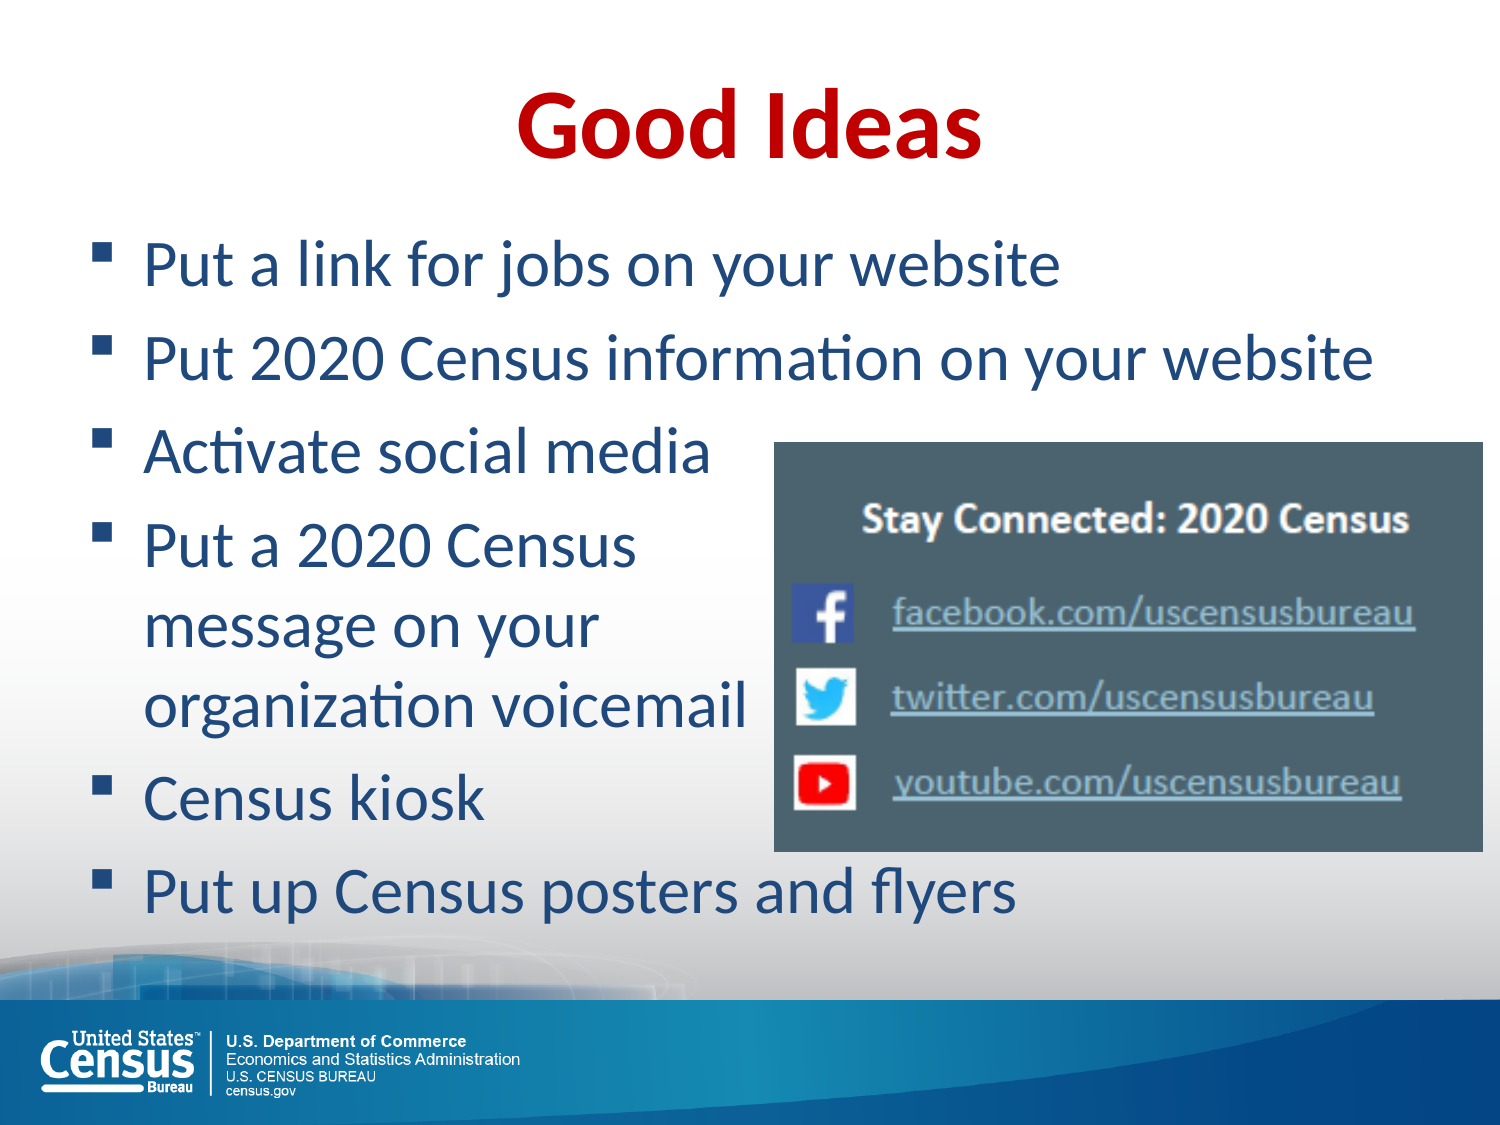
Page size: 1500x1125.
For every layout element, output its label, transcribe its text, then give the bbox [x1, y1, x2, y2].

picture [0, 0, 1500, 1125]
title Good Ideas [75, 24, 1425, 213]
list Put a link for jobs on your website Put 2020 Census information on your website Activate social media Put a 2020 Census message on your organization voicemail Census kiosk Put up Census posters and flyers [71, 212, 1422, 955]
